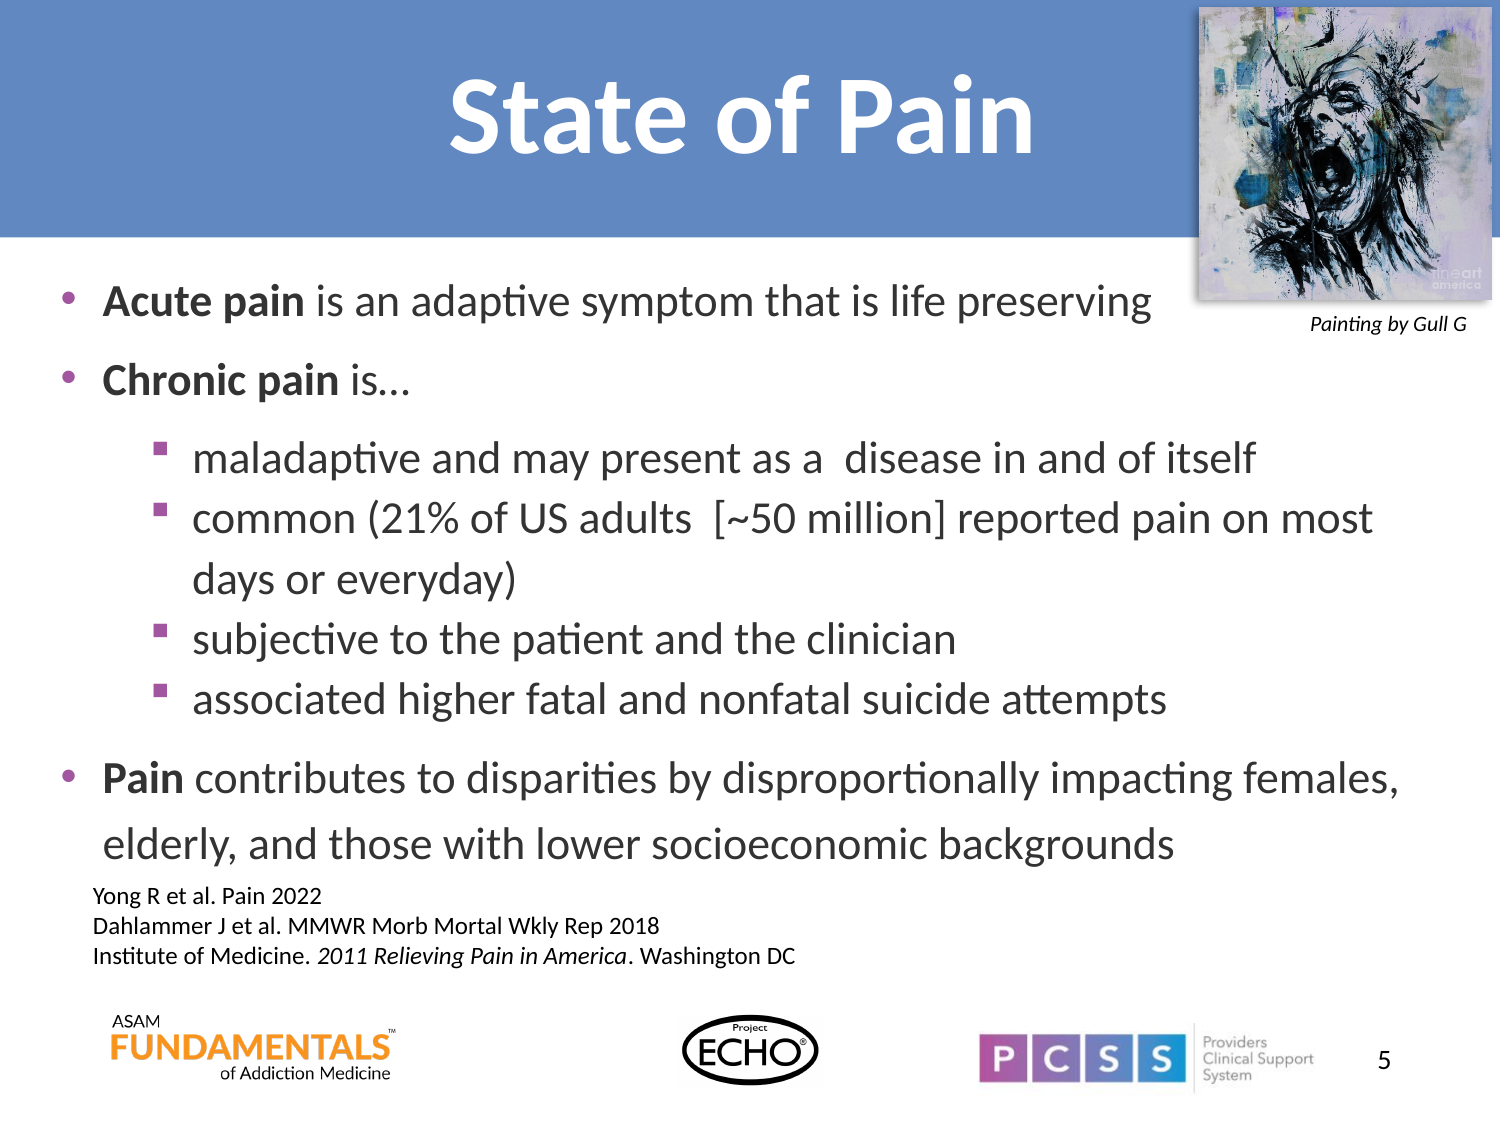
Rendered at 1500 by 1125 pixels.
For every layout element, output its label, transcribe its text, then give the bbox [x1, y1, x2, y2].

picture [676, 1012, 824, 1089]
picture [109, 1012, 409, 1096]
list Acute pain is an adaptive symptom that is life preserving Chronic pain is… maladaptive and may present as a disease in and of itself common (21% of US adults [~50 million] reported pain on most days or everyday) subjective to the patient and the clinician associated higher fatal and nonfatal suicide attempts Pain contributes to disparities by disproportionally impacting females, elderly, and those with lower socioeconomic backgrounds [60, 252, 1439, 887]
picture [1199, 7, 1493, 301]
text_box Yong R et al. Pain 2022 Dahlammer J et al. MMWR Morb Mortal Wkly Rep 2018 Institute of Medicine. 2011 Relieving Pain in America. Washington DC [78, 872, 811, 977]
title State of Pain [0, 51, 1189, 199]
picture [962, 1015, 1332, 1102]
text_box Painting by Gull G [1224, 302, 1500, 344]
